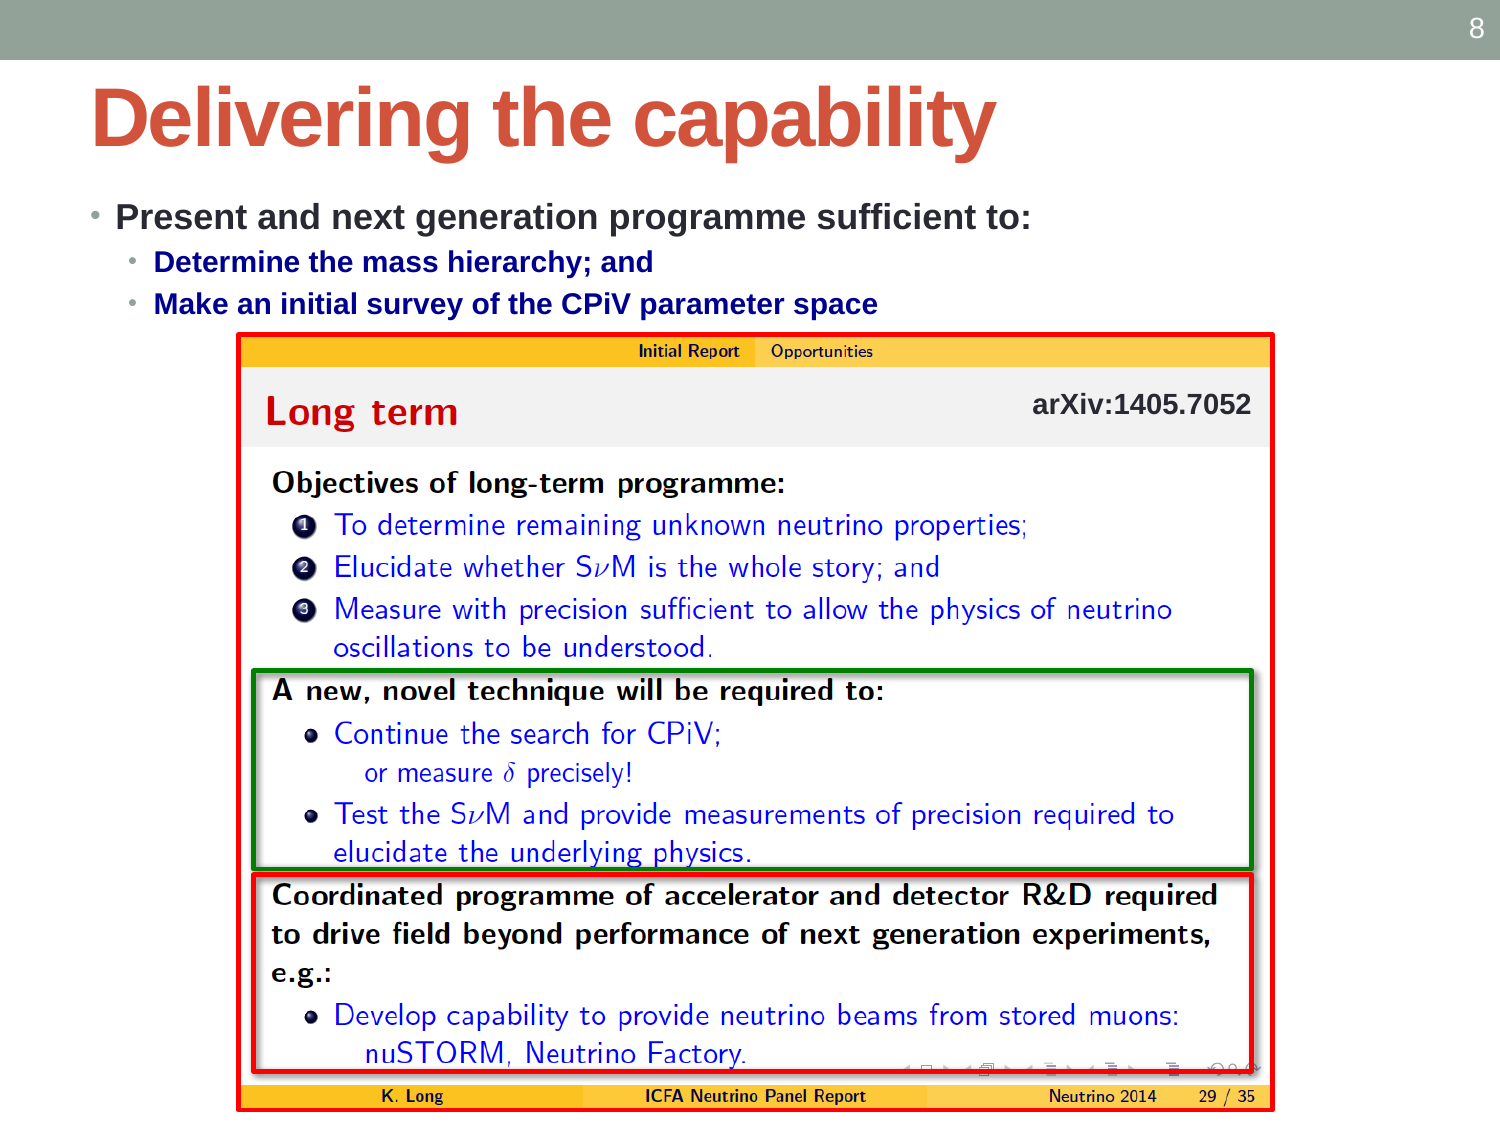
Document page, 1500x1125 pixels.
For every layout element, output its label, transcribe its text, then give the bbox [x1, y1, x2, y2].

slide_number 8 [1325, 0, 1500, 54]
picture [240, 336, 1271, 1108]
list Present and next generation programme sufficient to: Determine the mass hierarchy; and Make an initial survey of the CPiV parameter space [75, 185, 1425, 328]
title Delivering the capability [75, 32, 1425, 185]
